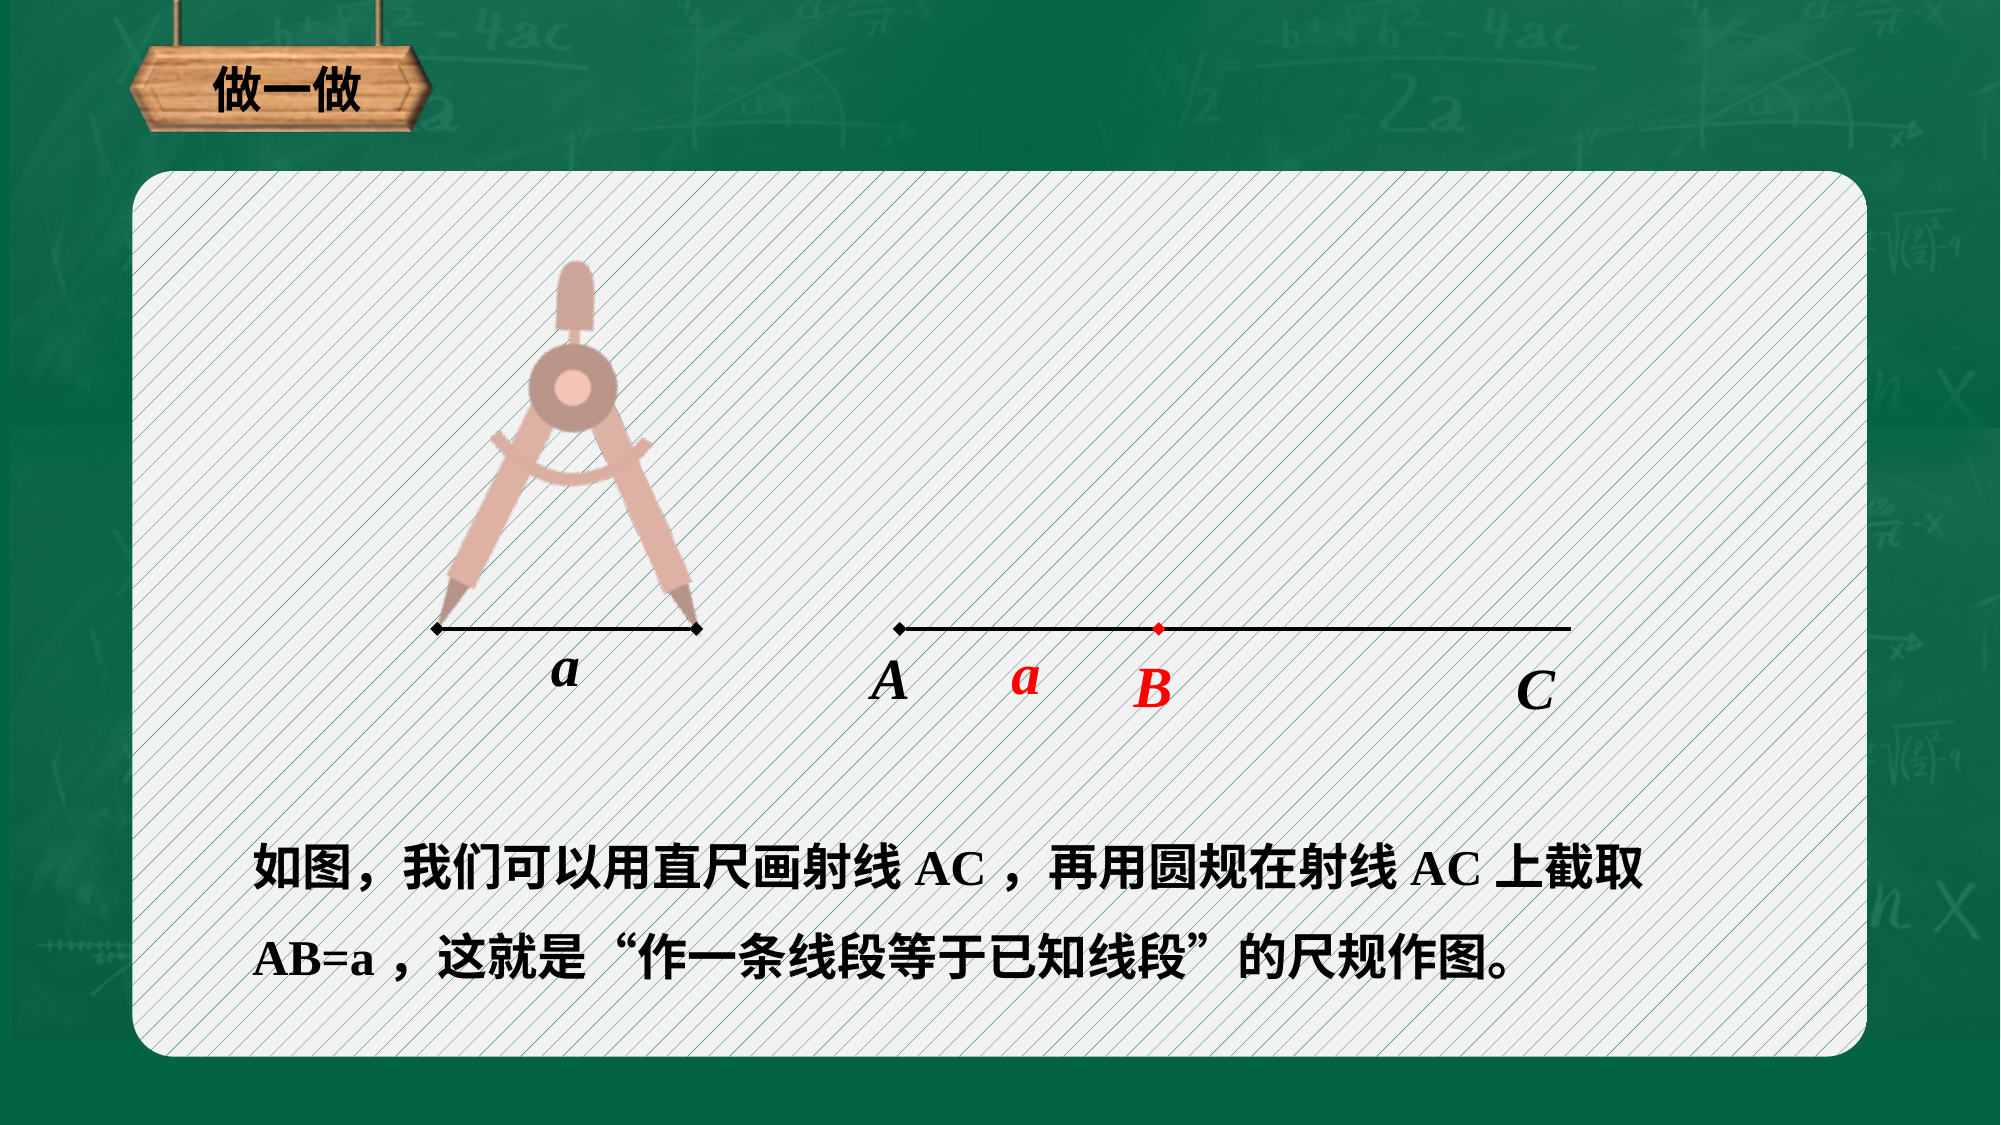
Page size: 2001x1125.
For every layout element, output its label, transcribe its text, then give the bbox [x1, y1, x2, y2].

text_box A [856, 634, 925, 719]
picture [282, 304, 806, 675]
text_box B [1118, 641, 1188, 727]
text_box a [536, 675, 596, 706]
text_box 做一做 [197, 51, 378, 126]
text_box C [1501, 643, 1570, 729]
text_box a [996, 629, 1056, 714]
text_box [1152, 629, 1166, 636]
text_box 如图，我们可以用直尺画射线AC，再用圆规在射线AC上截取AB=a，这就是“作一条线段等于已知线段”的尺规作图。 [237, 798, 1763, 993]
text_box [1152, 622, 1165, 628]
picture [13, 0, 2000, 1040]
